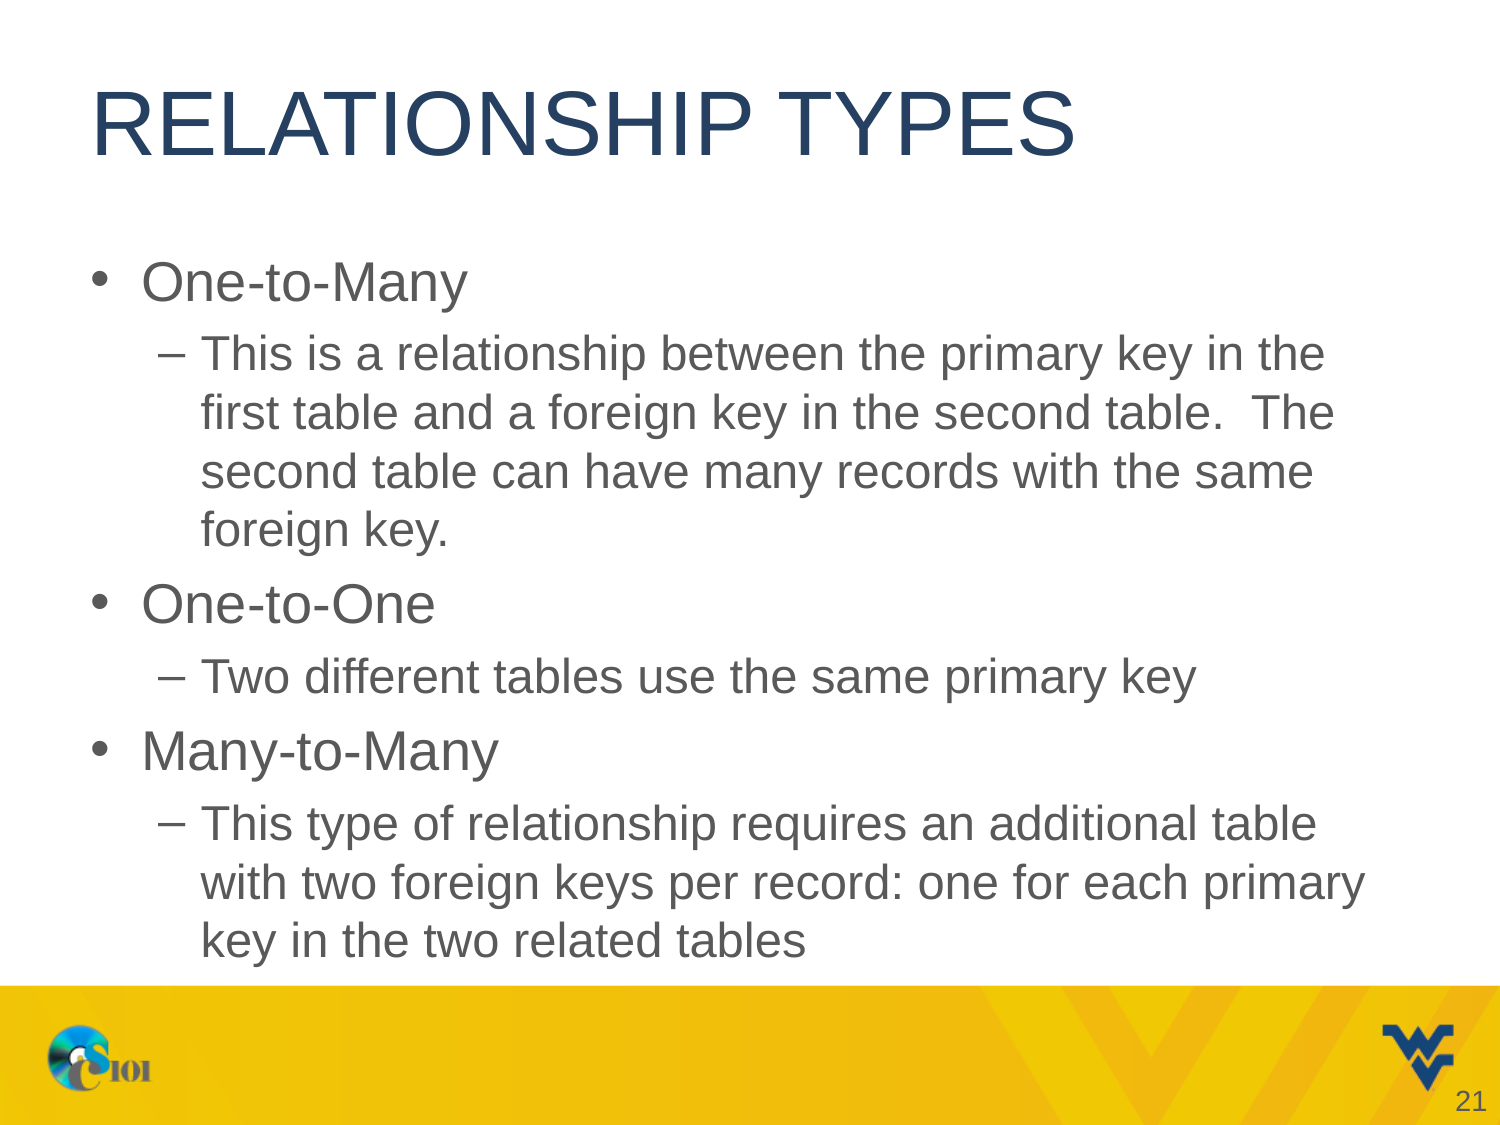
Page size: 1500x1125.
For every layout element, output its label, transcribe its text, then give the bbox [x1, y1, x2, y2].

list One-to-Many This is a relationship between the primary key in the first table and a foreign key in the second table. The second table can have many records with the same foreign key. One-to-One Two different tables use the same primary key Many-to-Many This type of relationship requires an additional table with two foreign keys per record: one for each primary key in the two related tables [75, 237, 1425, 980]
title Relationship types [75, 24, 1425, 213]
slide_number 21 [1152, 1065, 1500, 1125]
picture [0, 0, 1500, 1125]
